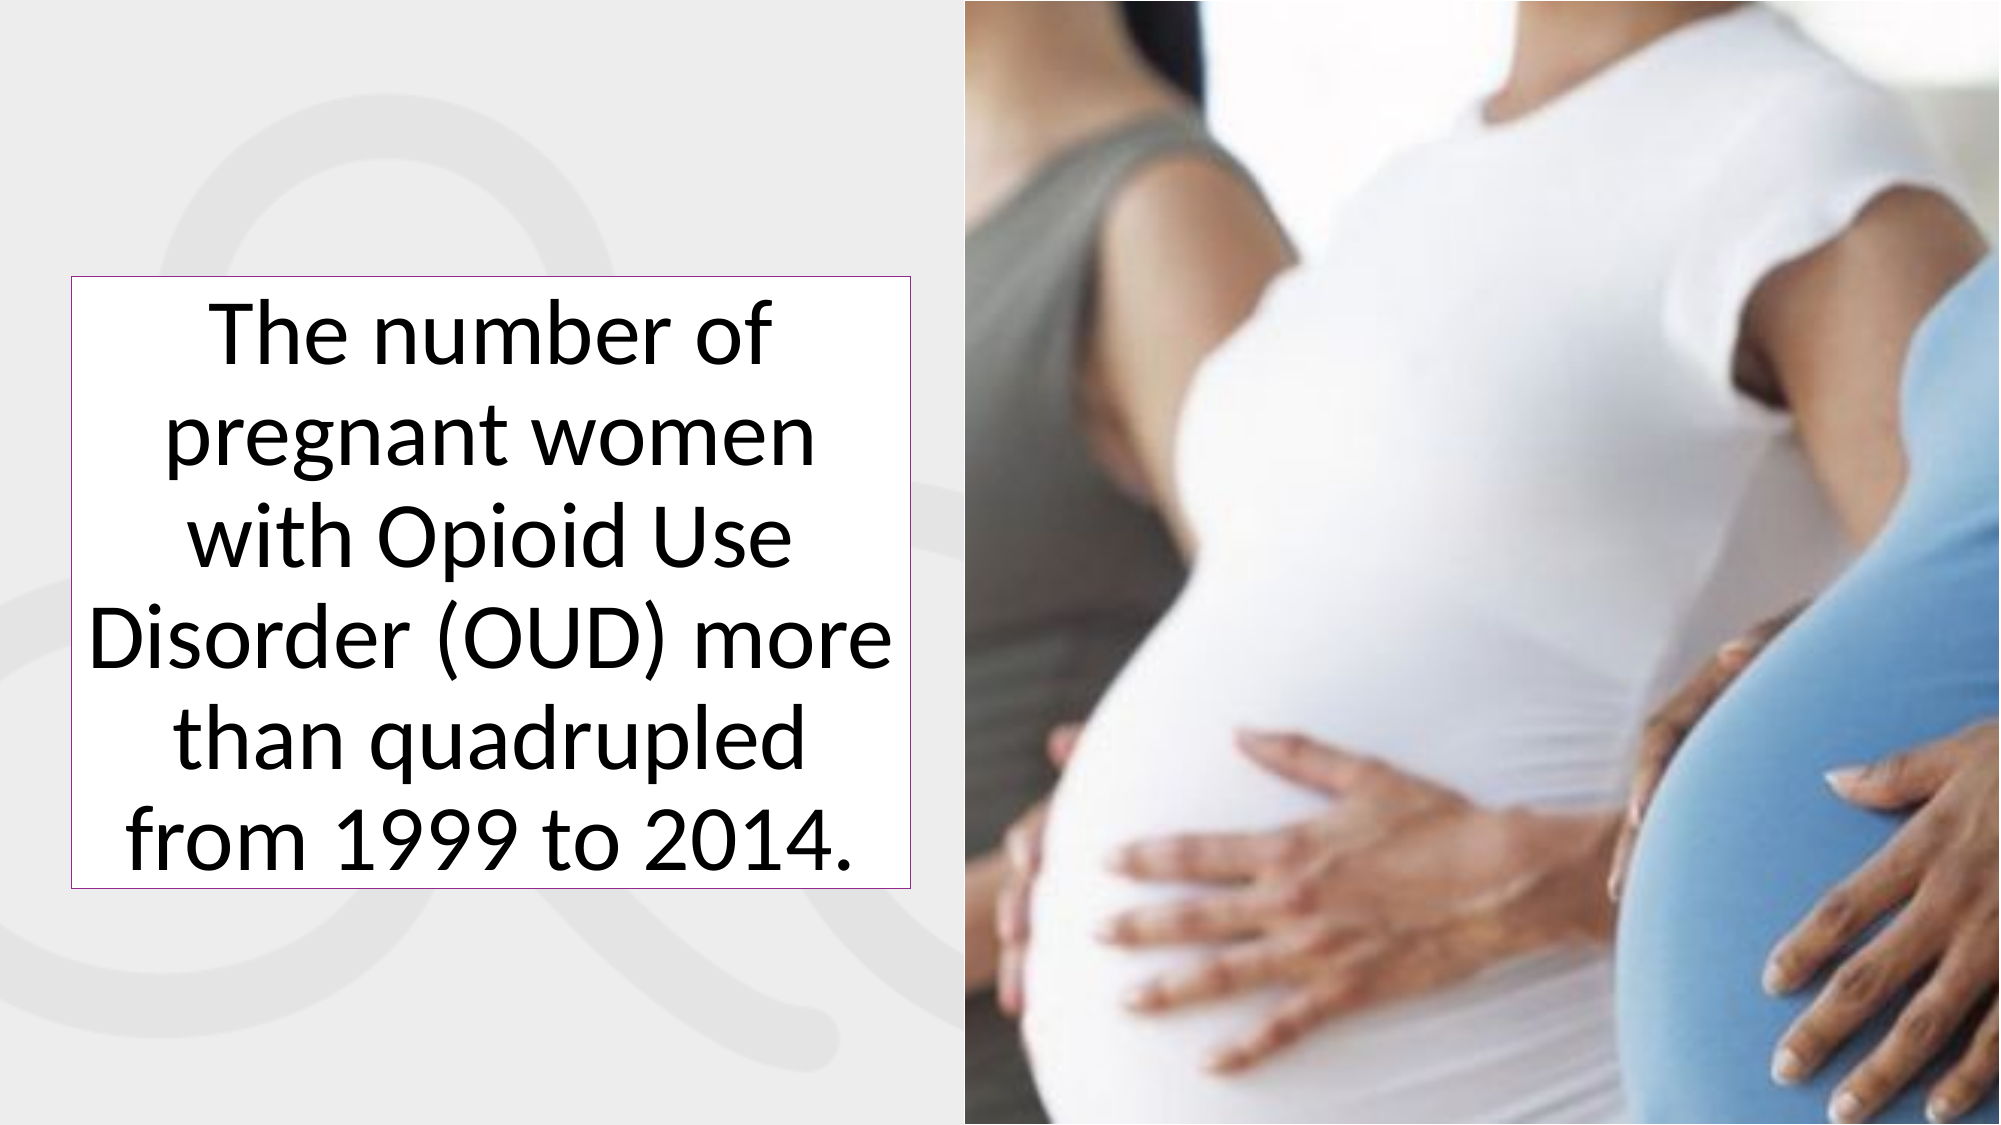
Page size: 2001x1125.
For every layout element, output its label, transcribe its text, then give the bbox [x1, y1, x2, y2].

list The number of pregnant women with Opioid Use Disorder (OUD) more than quadrupled from 1999 to 2014. [71, 276, 911, 889]
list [964, 0, 2000, 1125]
